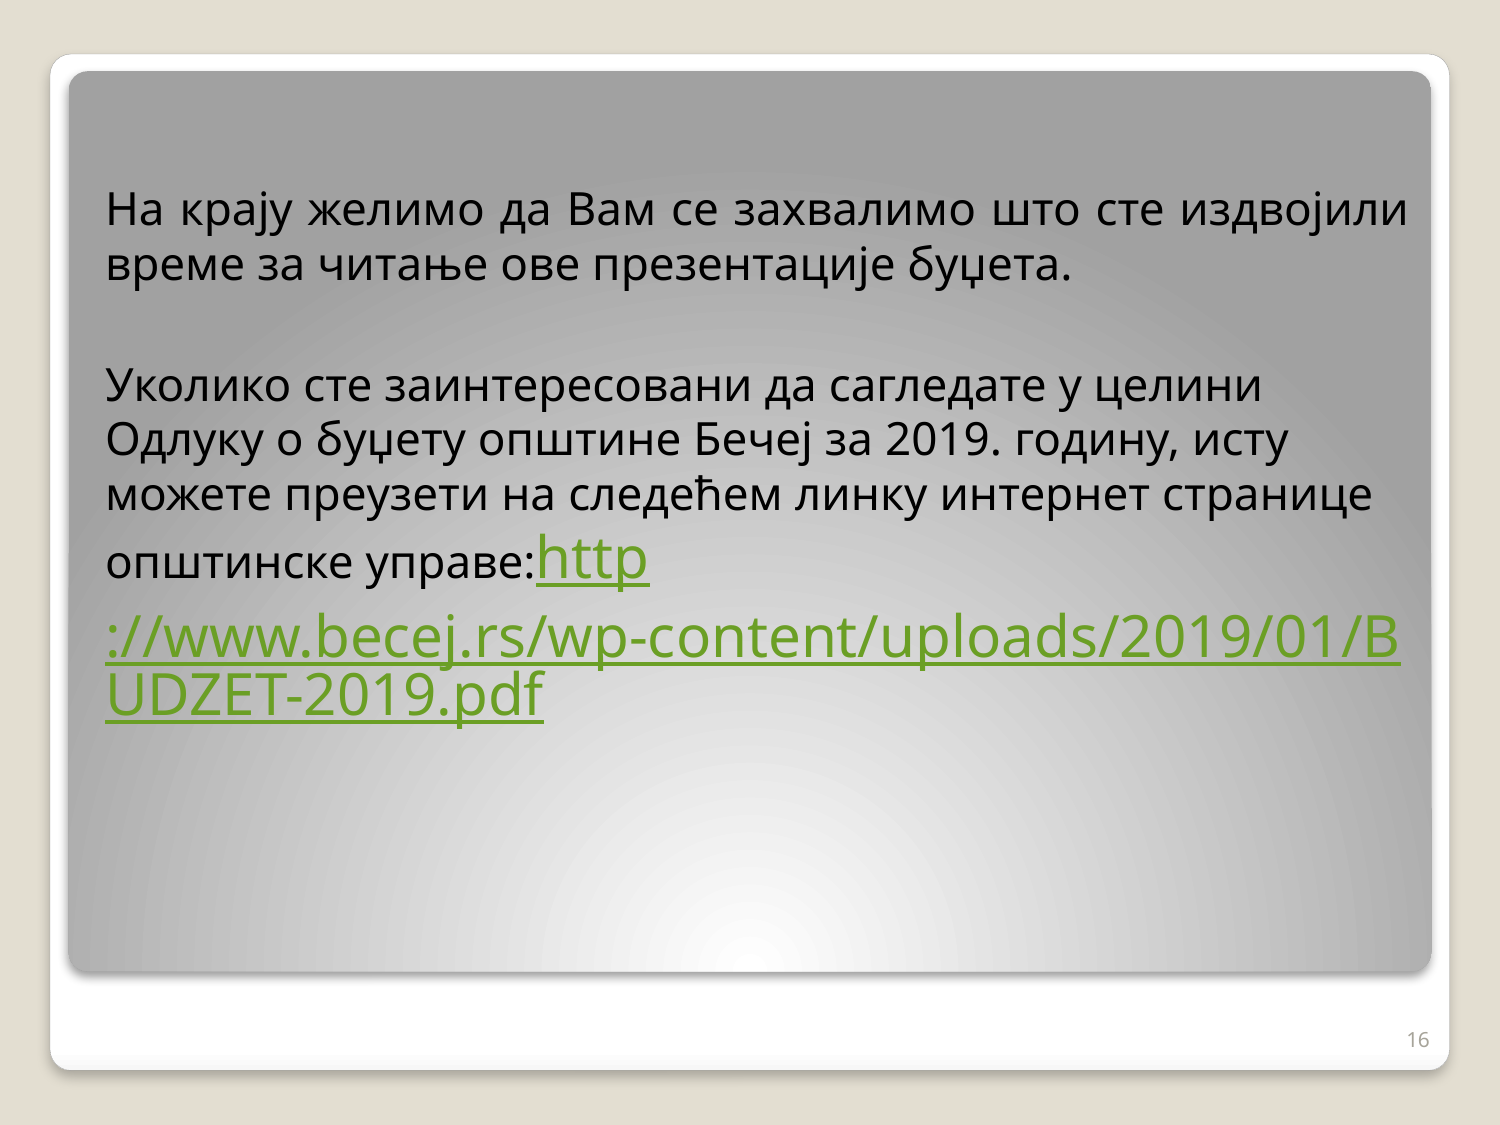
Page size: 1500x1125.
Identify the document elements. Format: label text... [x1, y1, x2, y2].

list На крају желимо да Вам се захвалимо што сте издвојили време за читање ове презентације буџета. Уколико сте заинтересовани да сагледате у целини Одлуку о буџету општине Бечеј за 2019. годину, исту можете преузети на следећем линку интернет странице општинске управе:http://www.becej.rs/wp-content/uploads/2019/01/BUDZET-2019.pdf [75, 90, 1425, 1005]
slide_number 16 [1369, 1002, 1445, 1063]
